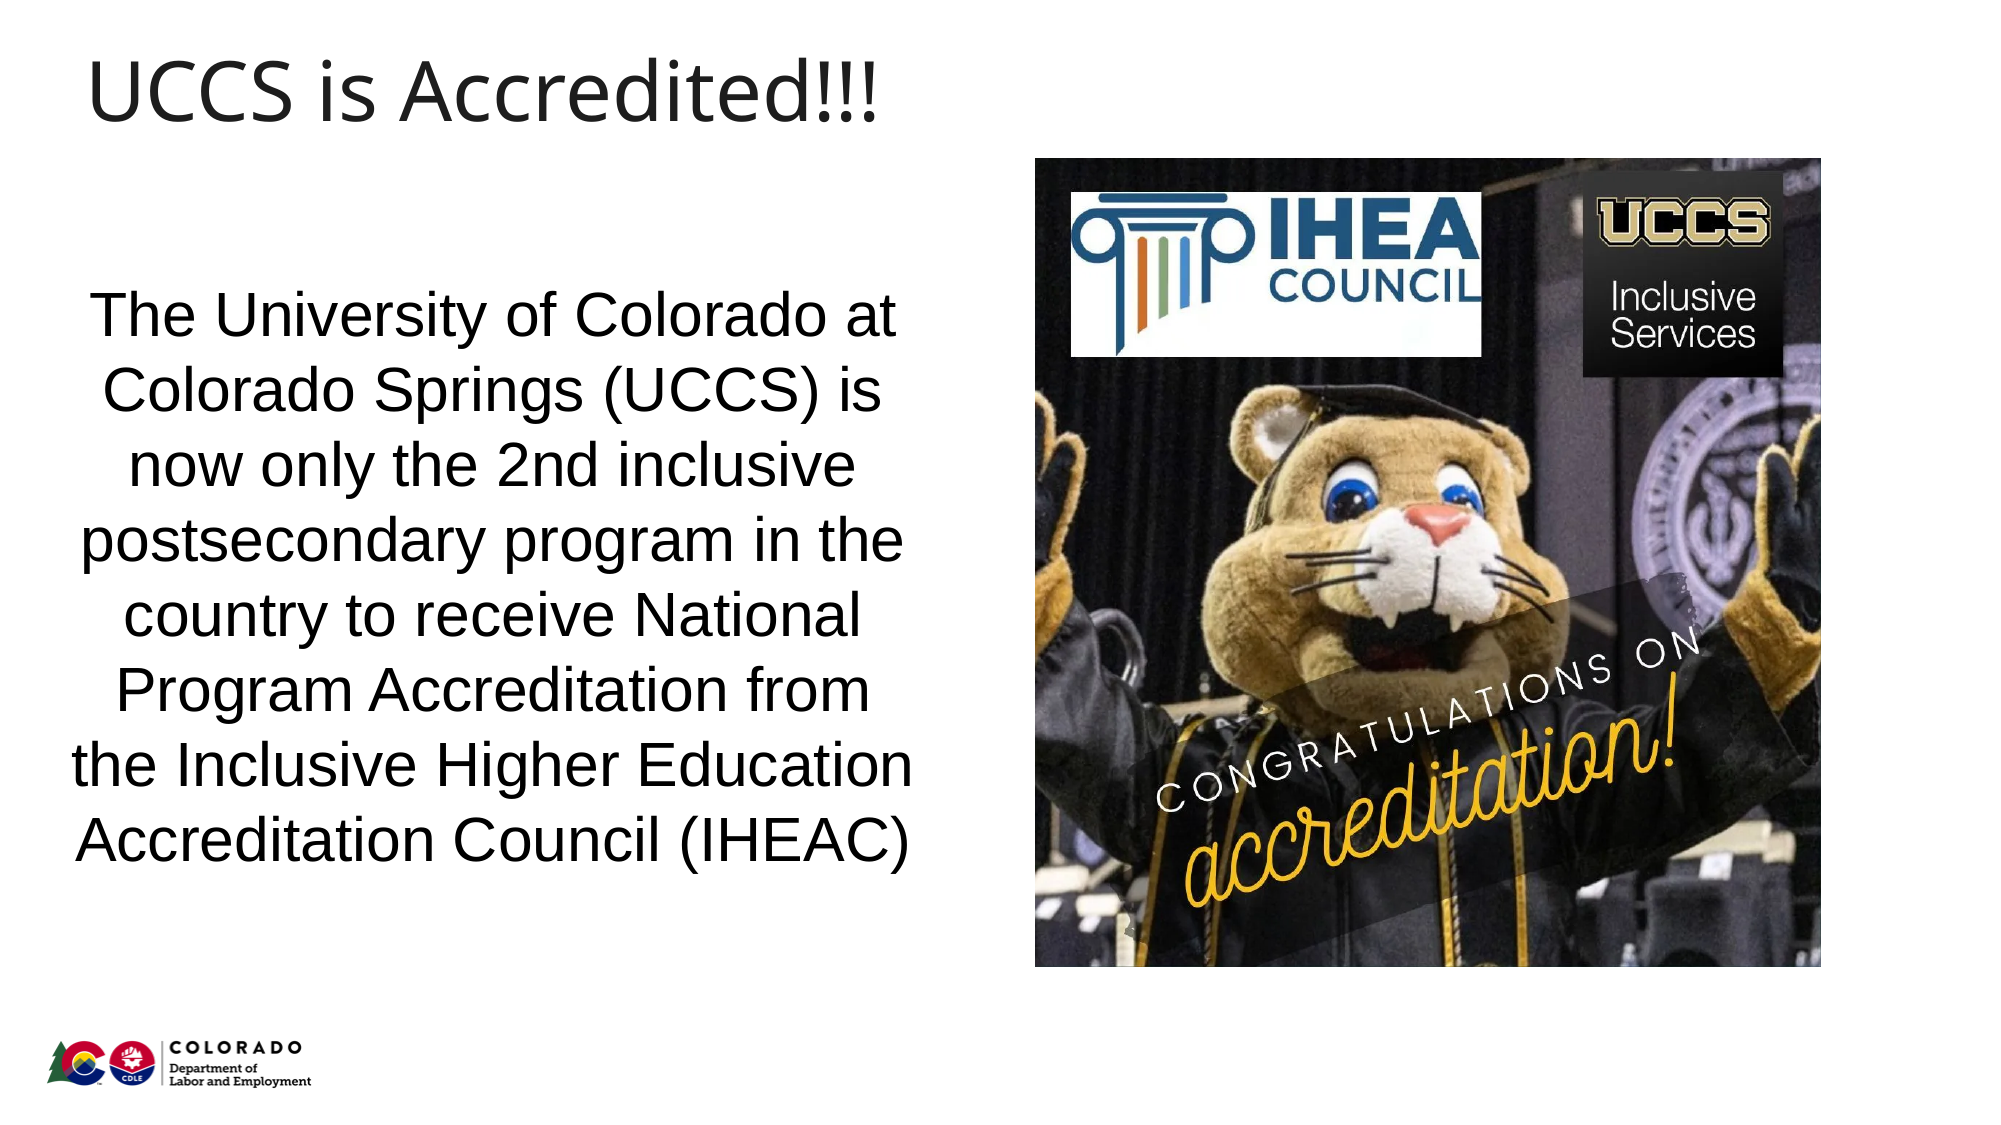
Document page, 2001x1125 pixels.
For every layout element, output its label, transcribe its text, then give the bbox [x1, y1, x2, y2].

title UCCS is Accredited!!! [70, 28, 971, 147]
list The University of Colorado at Colorado Springs (UCCS) is now only the 2nd inclusive postsecondary program in the country to receive National Program Accreditation from the Inclusive Higher Education Accreditation Council (IHEAC) [50, 266, 937, 859]
picture [1014, 146, 1842, 979]
picture [46, 1040, 312, 1089]
